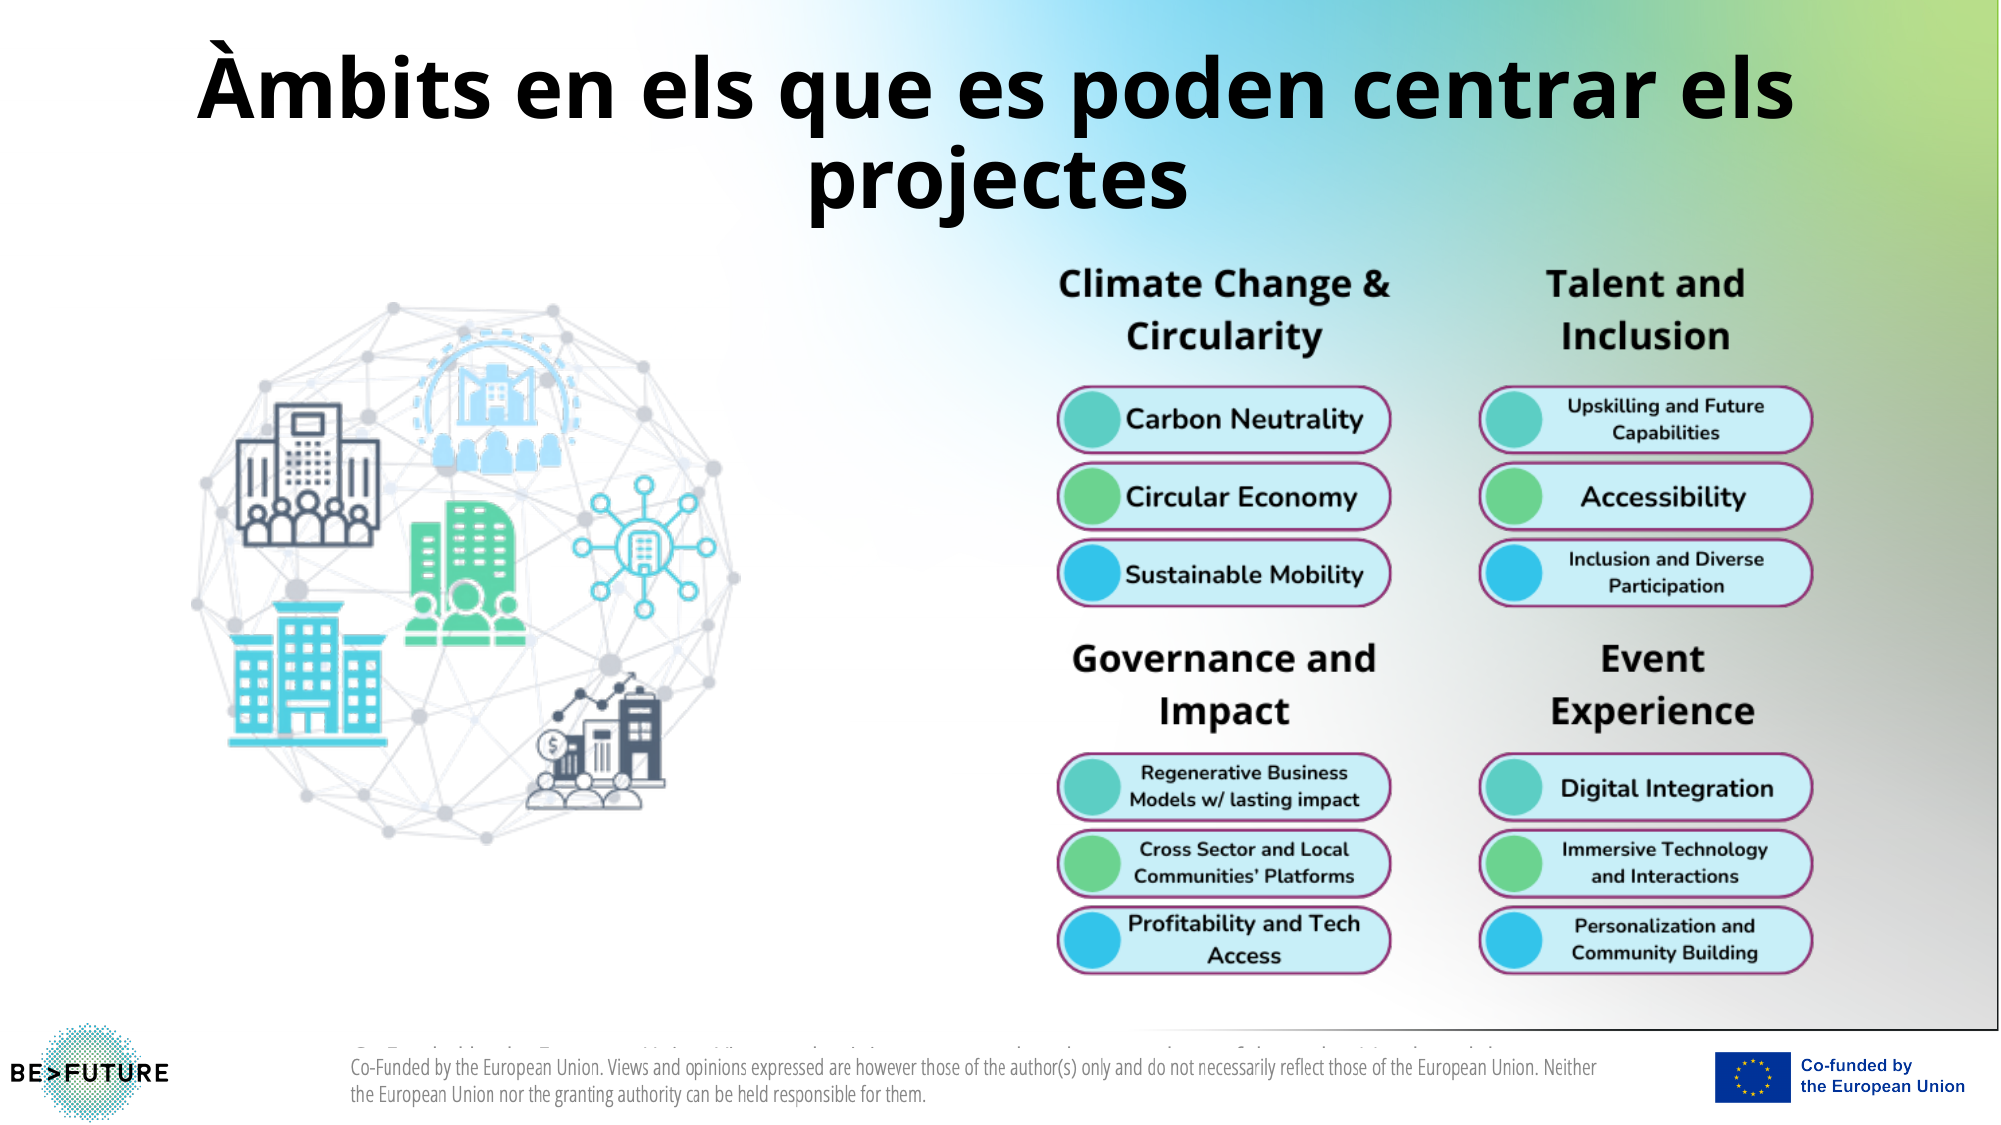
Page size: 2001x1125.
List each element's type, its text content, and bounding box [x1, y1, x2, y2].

picture [337, 1048, 1613, 1121]
title Àmbits en els que es poden centrar els projectes [135, 27, 1861, 245]
picture [1711, 1048, 1975, 1107]
picture [0, 0, 2000, 1125]
